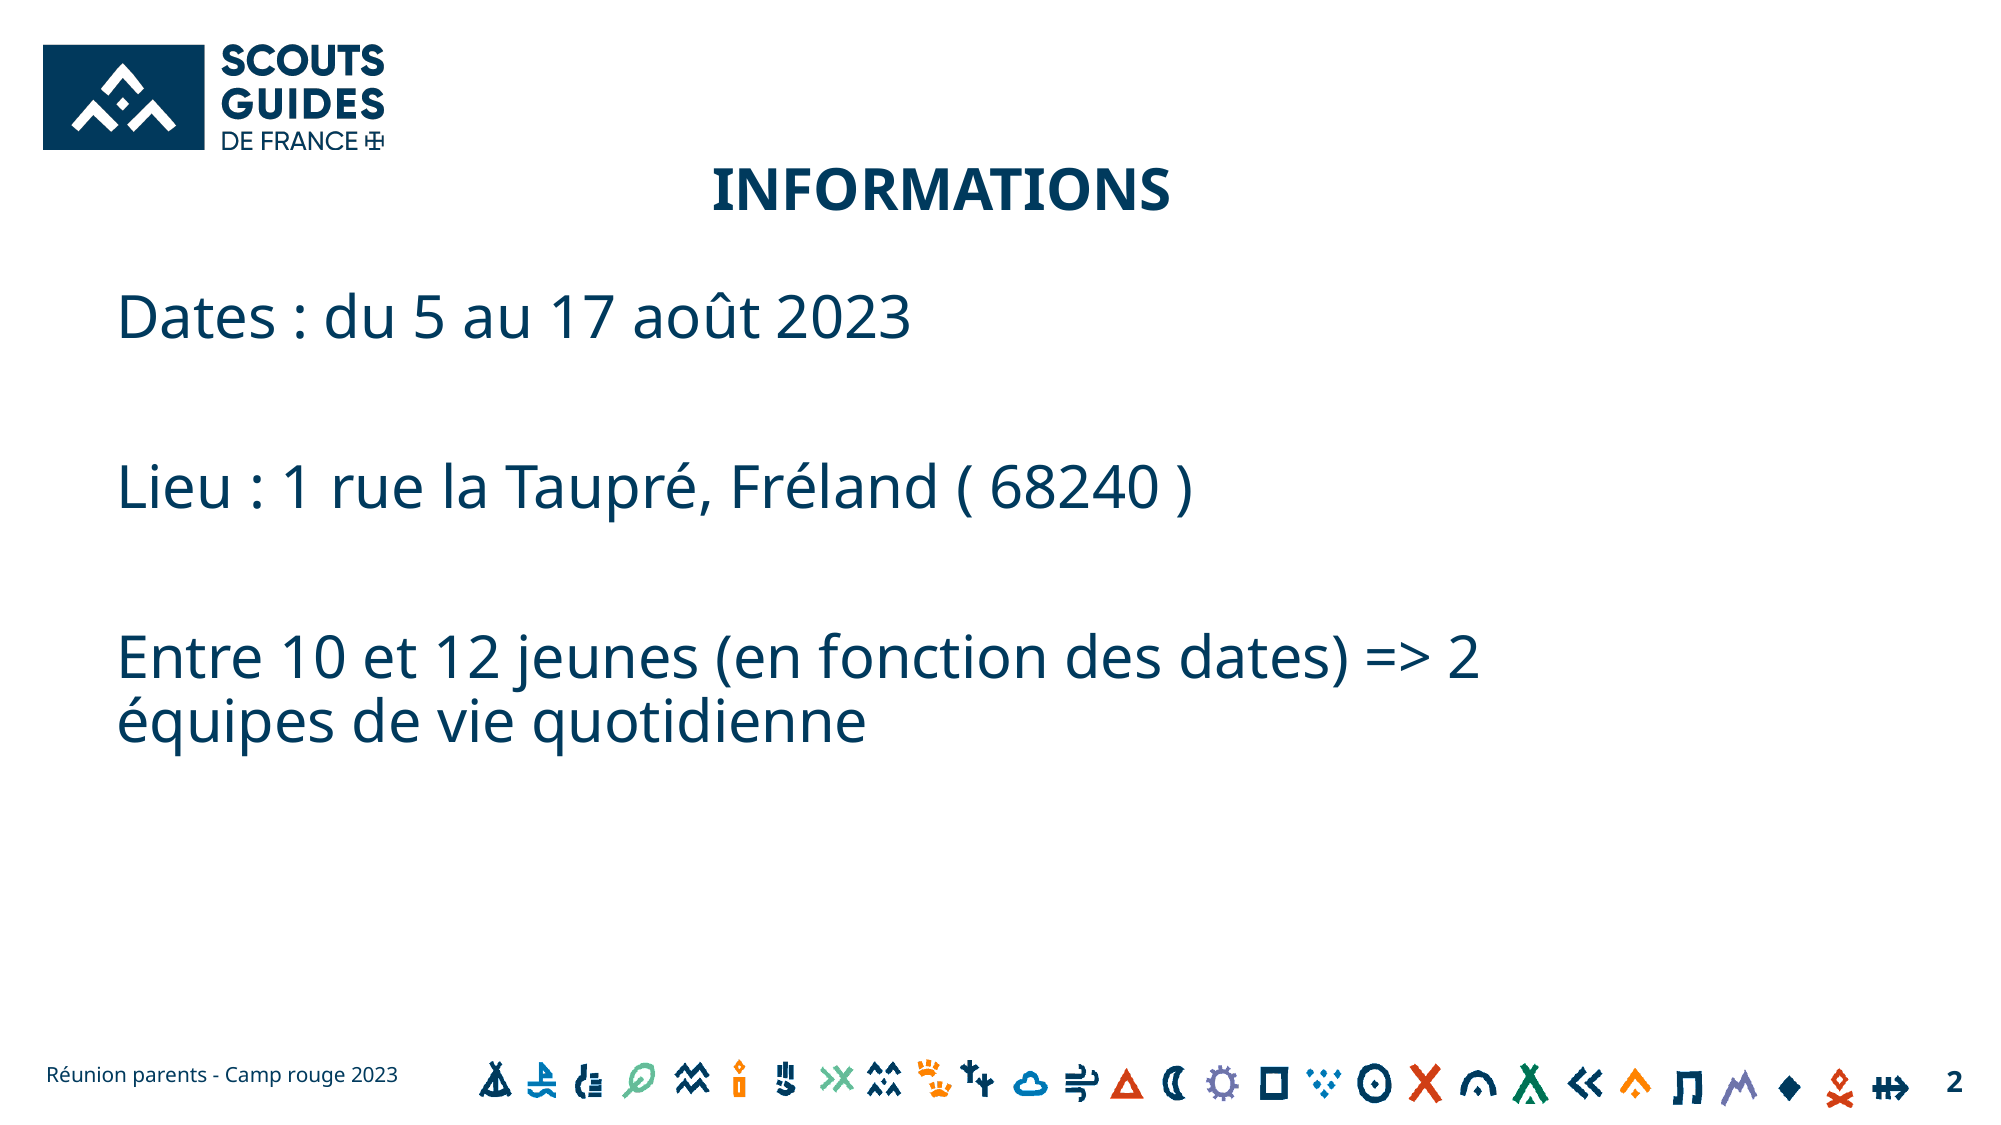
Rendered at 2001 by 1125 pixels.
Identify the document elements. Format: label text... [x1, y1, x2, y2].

title INFORMATIONS [144, 152, 1740, 300]
picture [43, 44, 384, 150]
list Dates : du 5 au 17 août 2023 Lieu : 1 rue la Taupré, Fréland ( 68240 ) Entre 10 et 12 jeunes (en fonction des dates) => 2 équipes de vie quotidienne [101, 279, 1697, 1018]
slide_number ‹#› [1909, 1043, 2000, 1122]
footer Réunion parents - Camp rouge 2023 [31, 1034, 471, 1118]
picture [471, 1058, 1909, 1108]
